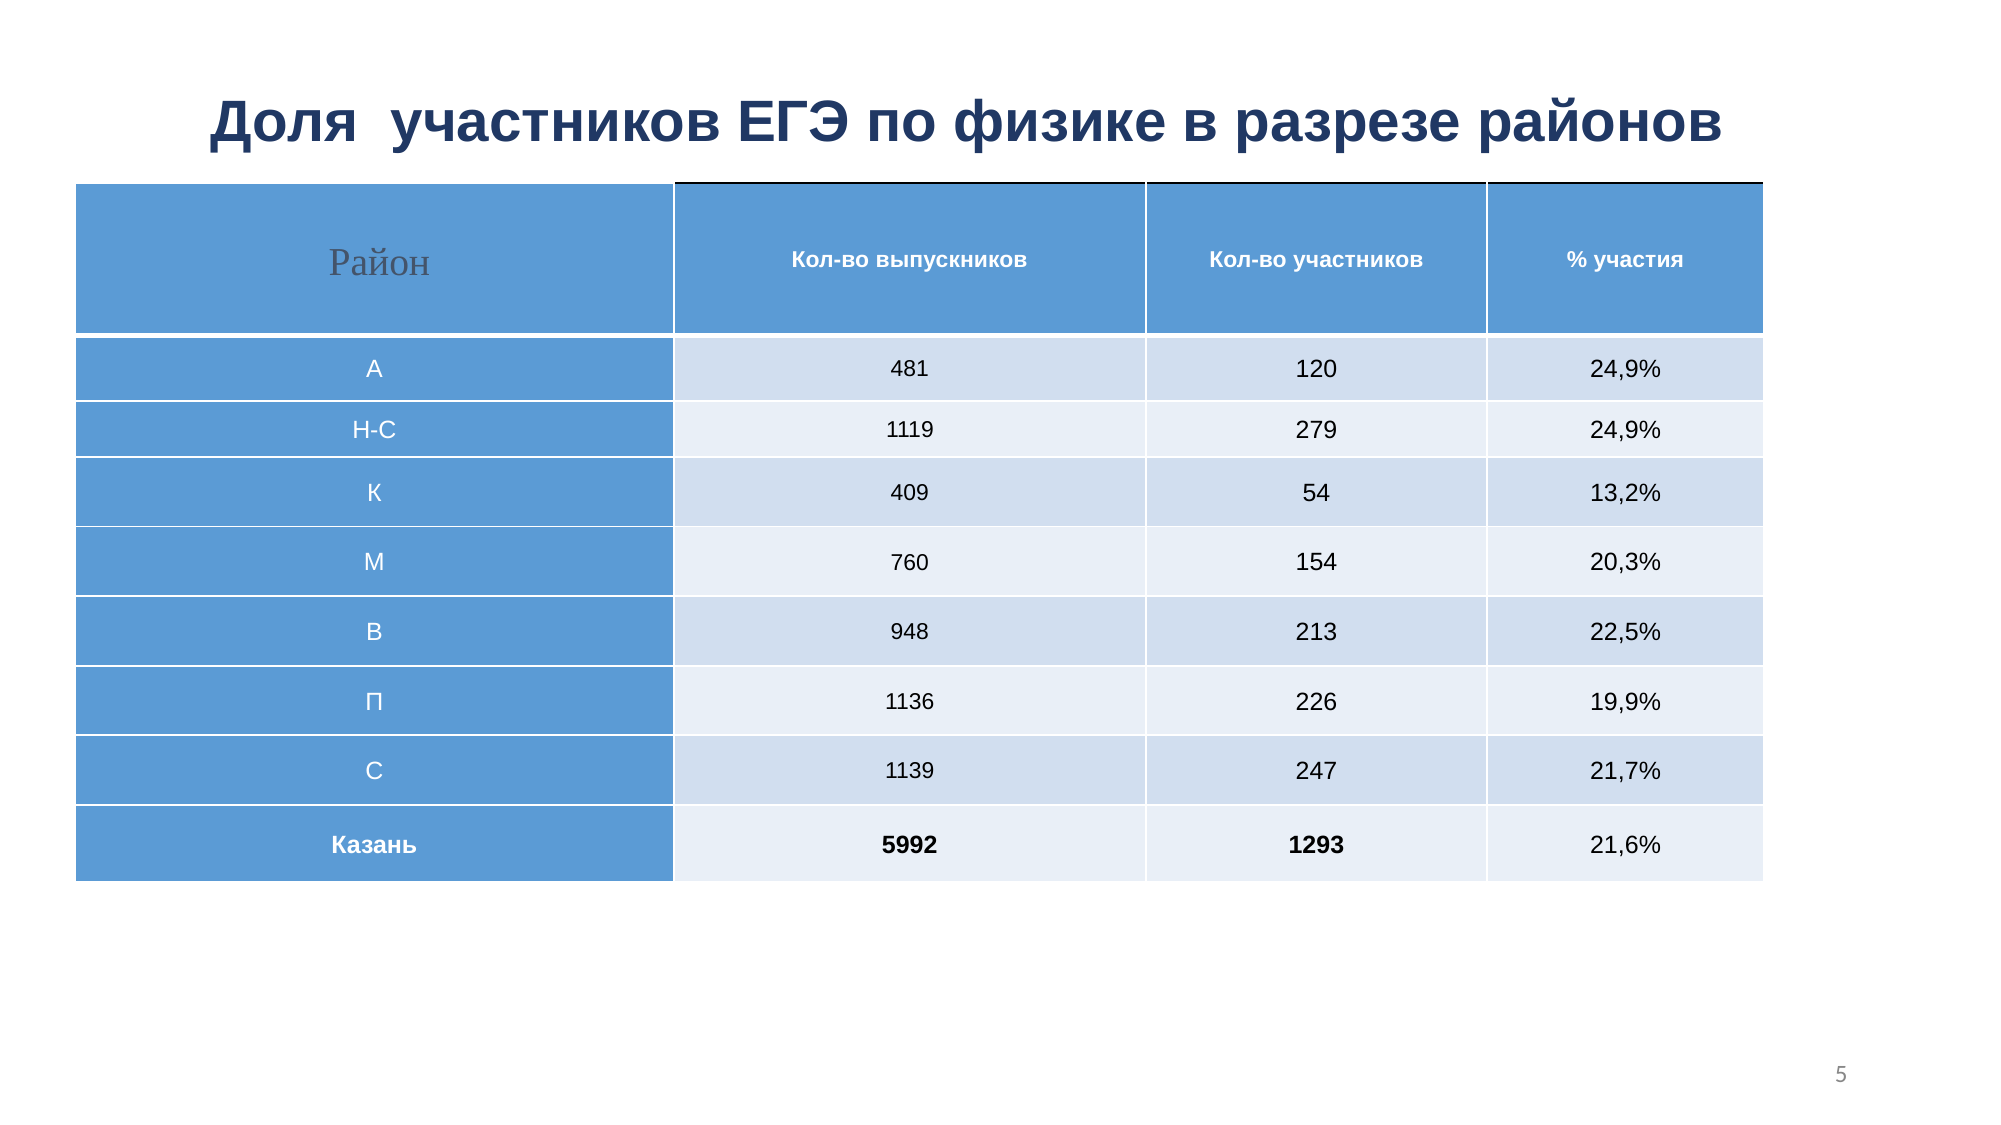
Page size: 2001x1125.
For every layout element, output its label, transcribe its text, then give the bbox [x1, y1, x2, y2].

table_cell 1293 [1147, 806, 1486, 881]
table_cell 409 [675, 458, 1145, 526]
table_header Кол-во участников [1147, 184, 1486, 333]
table_header Район [76, 184, 673, 333]
table_cell 1136 [675, 667, 1145, 734]
table_cell П [76, 667, 673, 734]
title Доля участников ЕГЭ по физике в разрезе районов [99, 45, 1835, 201]
table_cell 24,9% [1488, 402, 1763, 456]
table_cell 213 [1147, 597, 1486, 665]
table_cell 948 [675, 597, 1145, 665]
table_cell 760 [675, 527, 1145, 595]
table_cell 481 [675, 338, 1145, 400]
table_cell 24,9% [1488, 338, 1763, 400]
table_header Кол-во выпускников [675, 184, 1145, 333]
table_cell В [76, 597, 673, 665]
table_cell 226 [1147, 667, 1486, 734]
table_cell К [76, 458, 673, 526]
slide_number 5 [1412, 1042, 1863, 1103]
table_cell 54 [1147, 458, 1486, 526]
table_cell 19,9% [1488, 667, 1763, 734]
table_cell 154 [1147, 527, 1486, 595]
table_cell 247 [1147, 736, 1486, 804]
table_cell 1139 [675, 736, 1145, 804]
table_cell 5992 [675, 806, 1145, 881]
table_cell 13,2% [1488, 458, 1763, 526]
table_cell 120 [1147, 338, 1486, 400]
table_cell 20,3% [1488, 527, 1763, 595]
table_cell 21,7% [1488, 736, 1763, 804]
table_cell А [76, 338, 673, 400]
table_cell Н-С [76, 402, 673, 456]
table_cell М [76, 527, 673, 595]
table_cell 279 [1147, 402, 1486, 456]
table_cell 22,5% [1488, 597, 1763, 665]
table_cell Казань [76, 806, 673, 881]
table_header % участия [1488, 184, 1763, 333]
table_cell 1119 [675, 402, 1145, 456]
table_cell С [76, 736, 673, 804]
table_cell 21,6% [1488, 806, 1763, 881]
